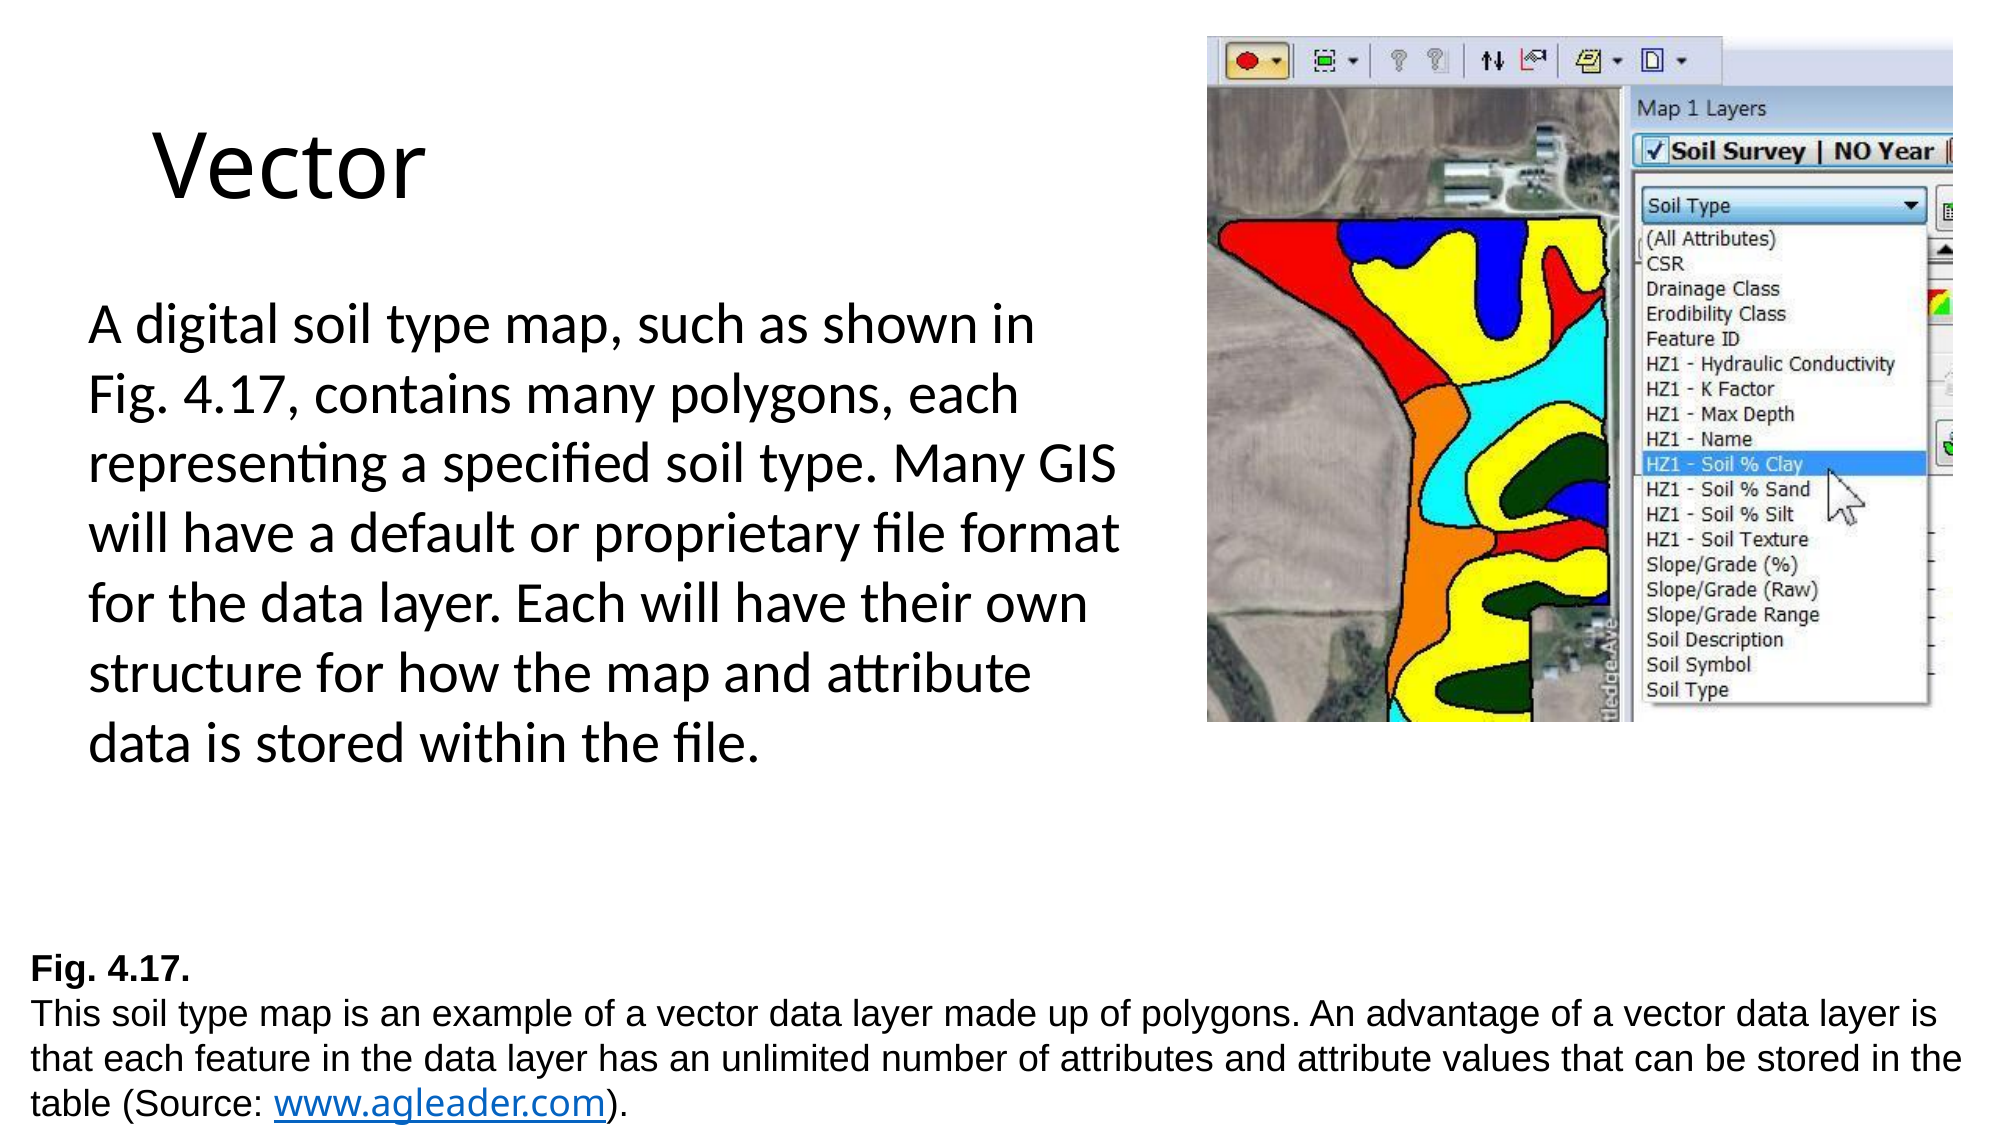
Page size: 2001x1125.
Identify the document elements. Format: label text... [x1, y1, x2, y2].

title Vector [137, 59, 1207, 278]
text_box Fig. 4.17. This soil type map is an example of a vector data layer made up of polygons. An advantage of a vector data layer is that each feature in the data layer has an unlimited number of attributes and attribute values that can be stored in the table (Source: www.agleader.com). [15, 936, 2000, 1125]
text_box A digital soil type map, such as shown in Fig. 4.17, contains many polygons, each representing a specified soil type. Many GIS will have a default or proprietary file format for the data layer. Each will have their own structure for how the map and attribute data is stored within the file. [73, 277, 1144, 782]
picture [1207, 36, 1953, 722]
